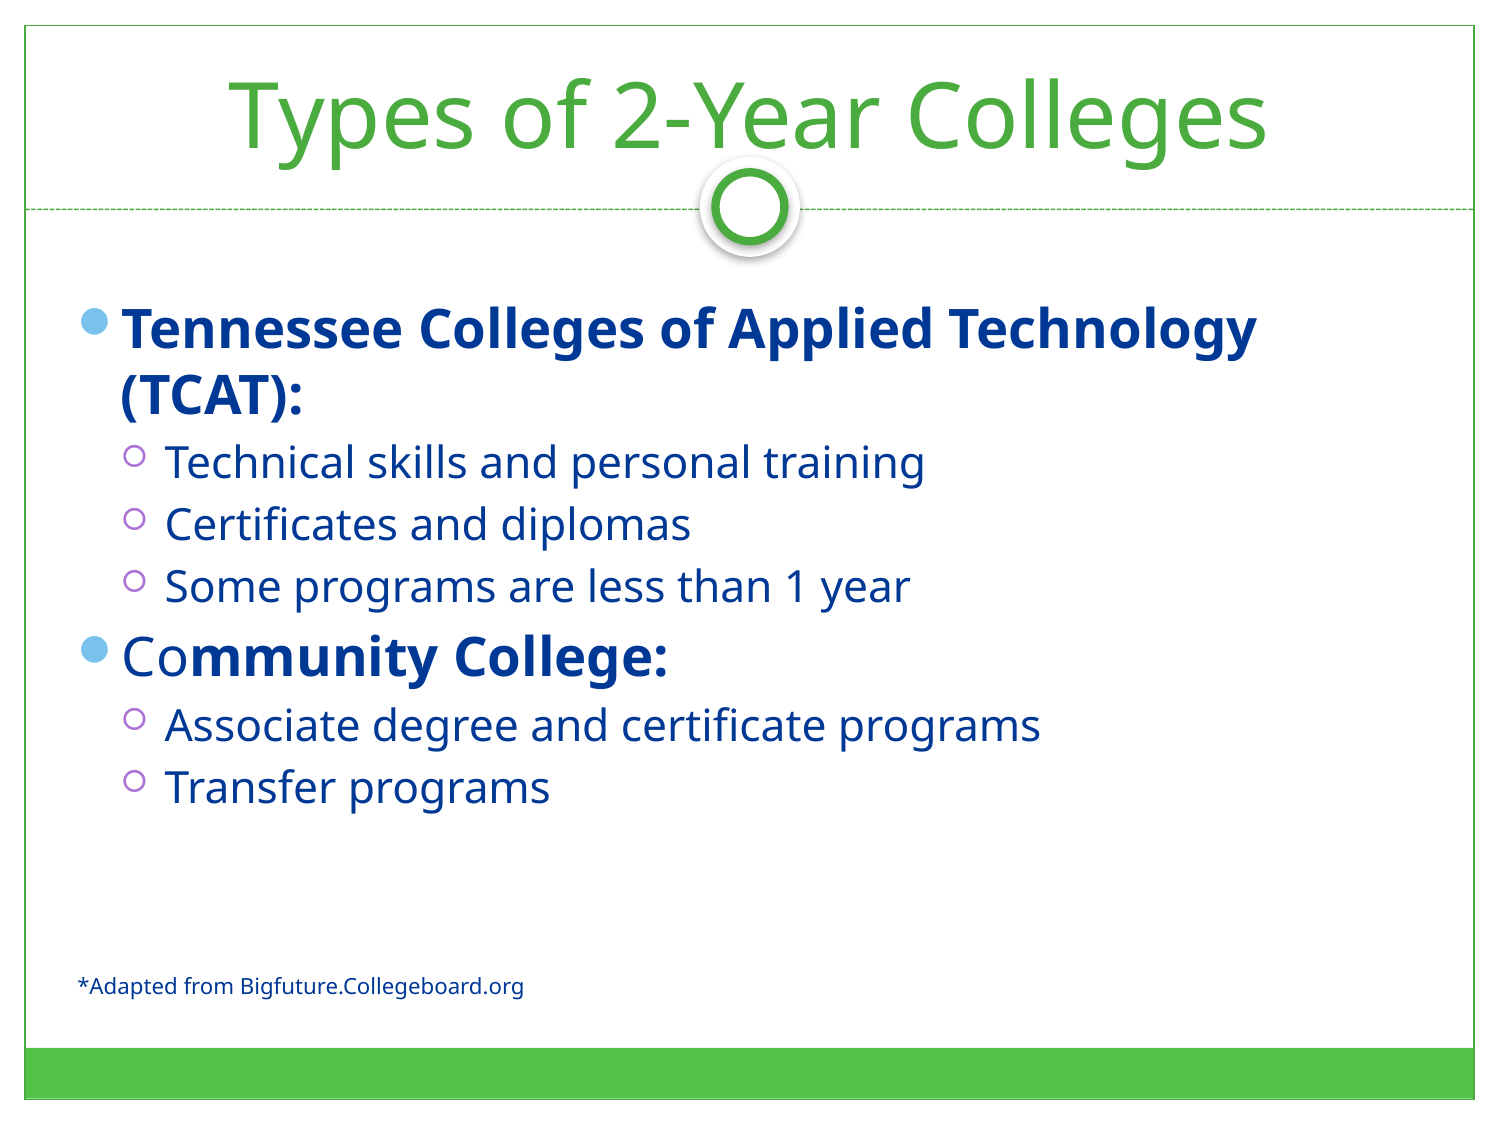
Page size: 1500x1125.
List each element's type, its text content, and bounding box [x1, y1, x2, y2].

list Tennessee Colleges of Applied Technology (TCAT): Technical skills and personal training Certificates and diplomas Some programs are less than 1 year Community College: Associate degree and certificate programs Transfer programs *Adapted from Bigfuture.Collegeboard.org [62, 287, 1458, 1013]
title Types of 2-Year Colleges [50, 50, 1450, 175]
